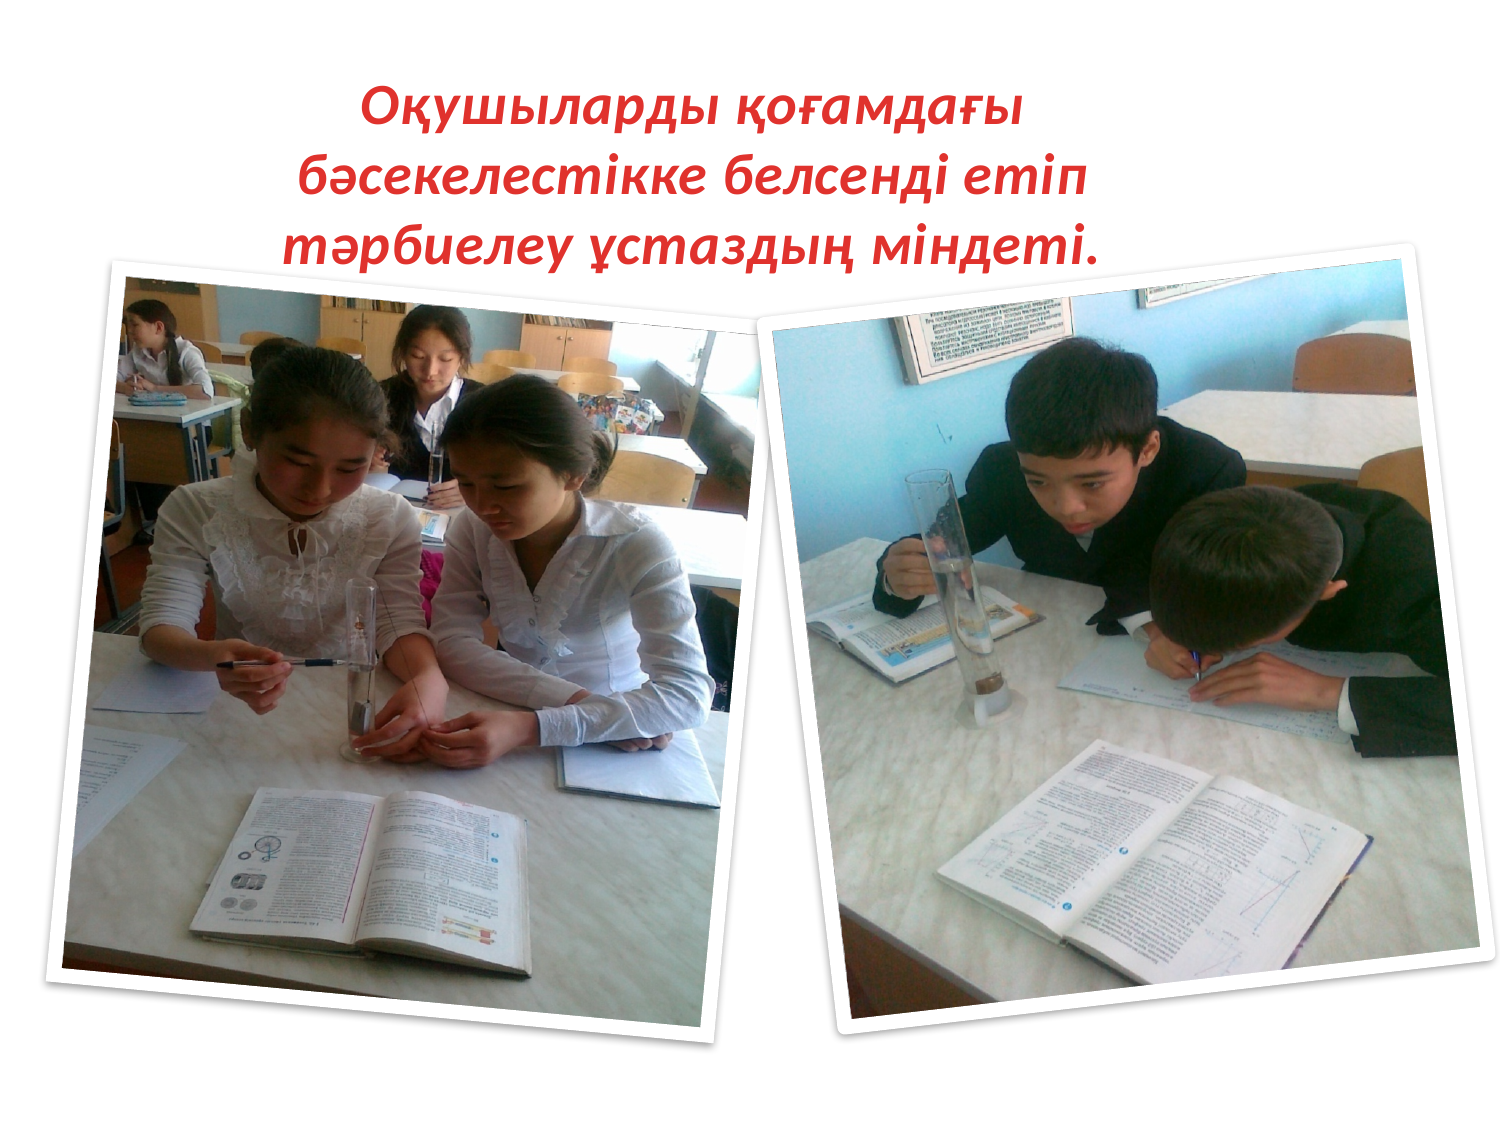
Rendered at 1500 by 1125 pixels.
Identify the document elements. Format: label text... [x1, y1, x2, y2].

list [779, 321, 1473, 956]
picture [1473, 894, 1479, 947]
picture [62, 278, 761, 1027]
picture [845, 956, 1392, 1018]
text_box Оқушыларды қоғамдағы бәсекелестікке белсенді етіп тәрбиелеу ұстаздың міндеті. [267, 58, 1118, 284]
picture [870, 260, 1408, 321]
picture [773, 331, 779, 378]
